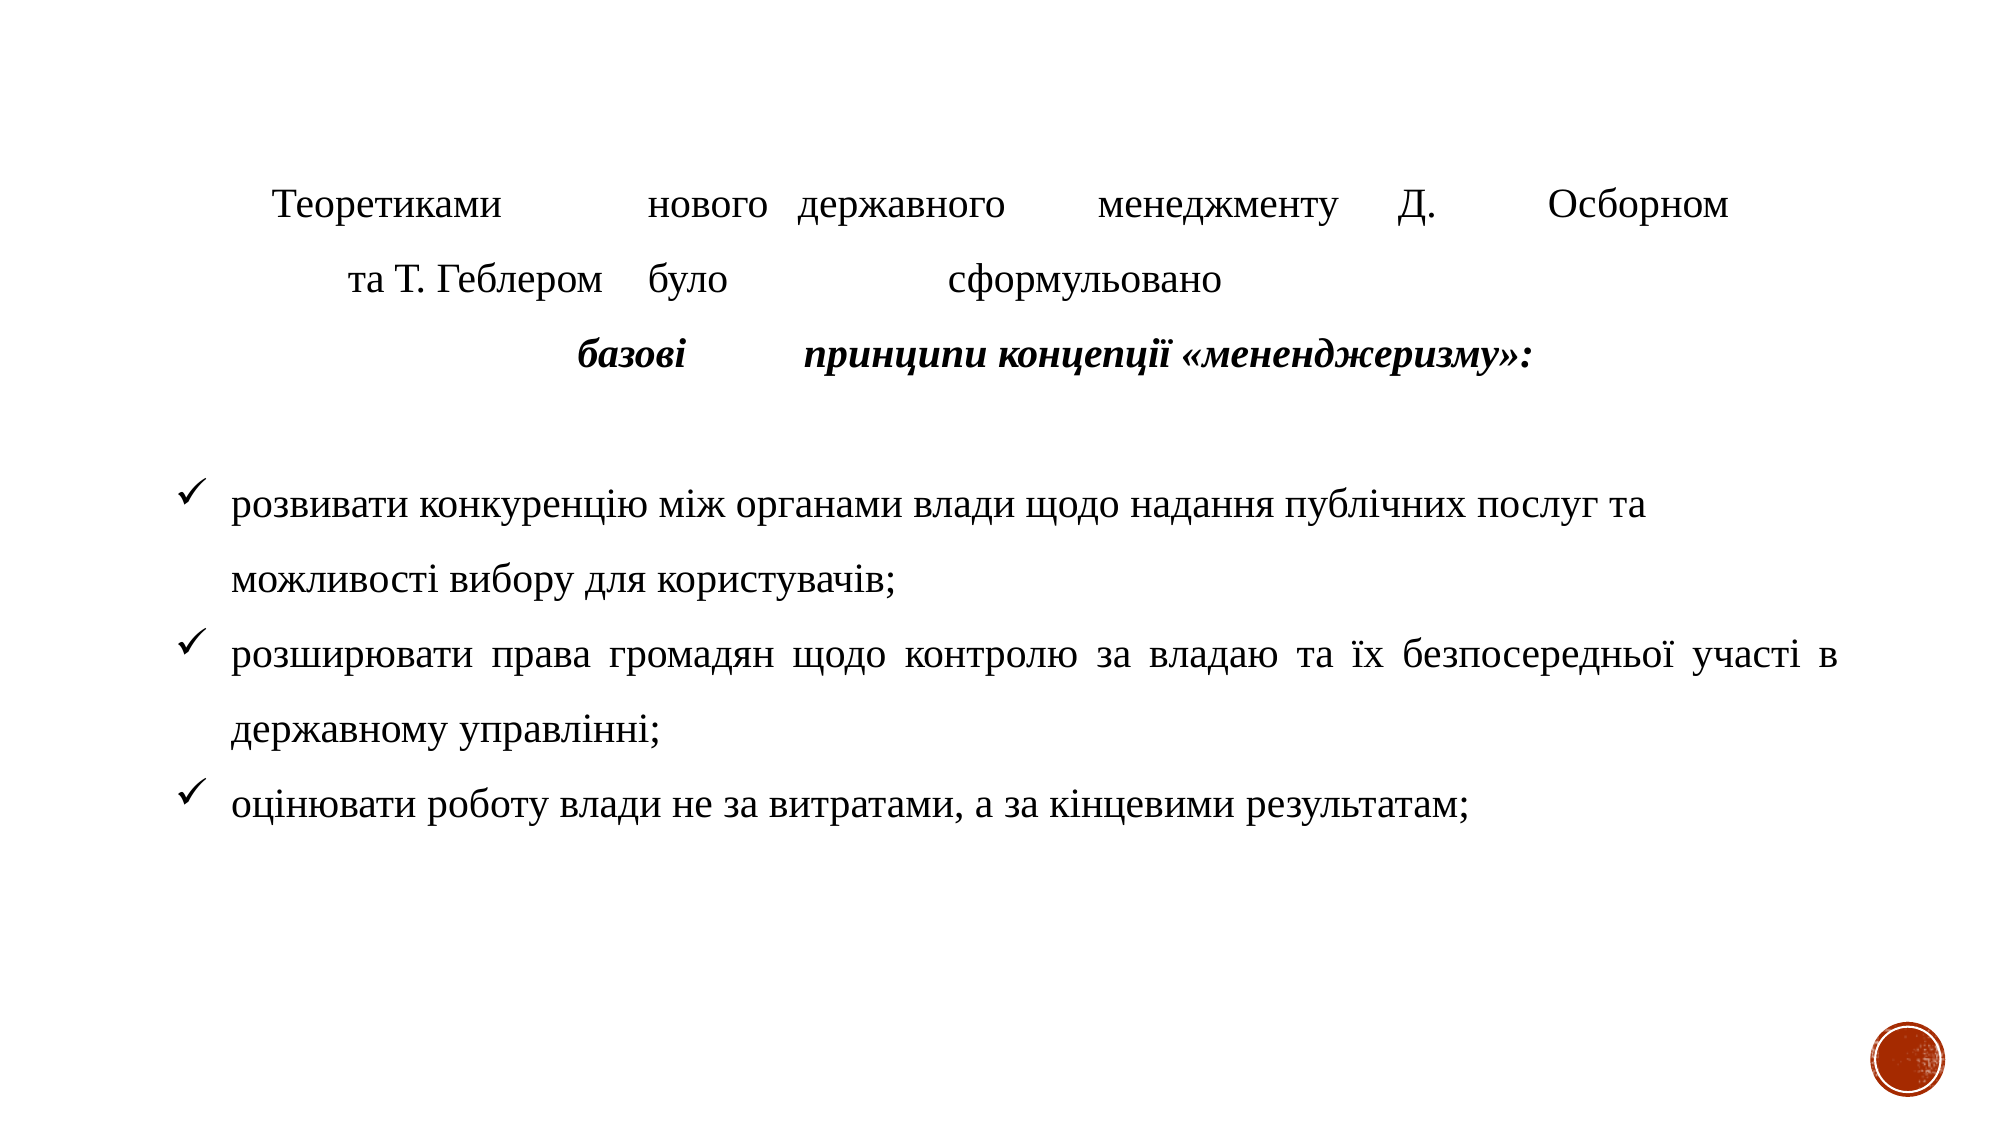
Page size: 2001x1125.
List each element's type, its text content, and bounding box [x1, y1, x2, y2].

text_box Теоретиками нового державного менеджменту Д. Осборном та Т. Геблером було сформульовано базові принципи концепції «мененджеризму»: розвивати конкуренцію між органами влади щодо надання публічних послуг та можливості вибору для користувачів; розширювати права громадян щодо контролю за владаю та їх безпосередньої участі в державному управлінні; оцінювати роботу влади не за витратами, а за кінцевими результатам; [160, 142, 1923, 833]
